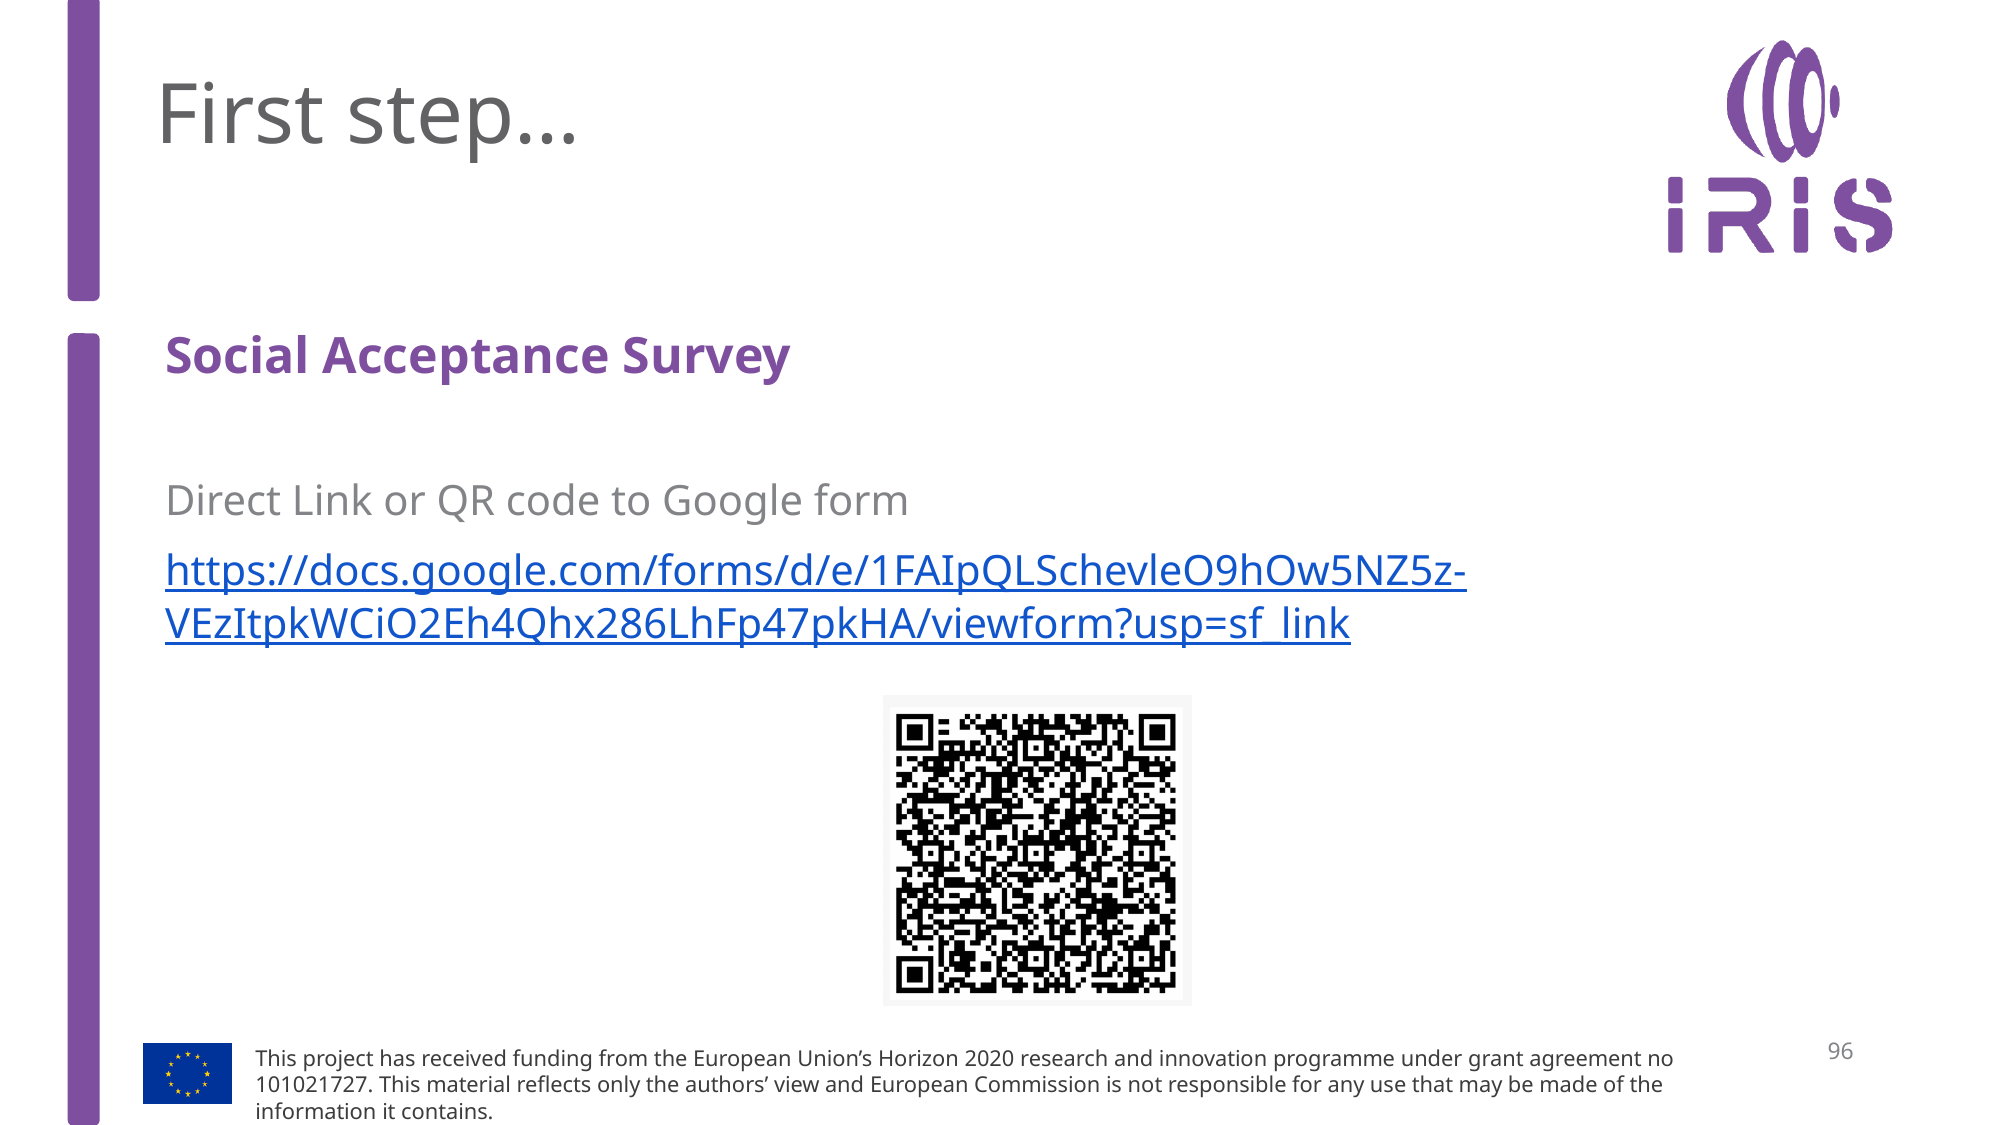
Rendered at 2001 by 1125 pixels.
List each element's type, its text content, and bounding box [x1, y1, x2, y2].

title First step… [140, 31, 1566, 201]
picture [143, 1043, 232, 1104]
picture [1634, 0, 1929, 281]
picture [882, 695, 1192, 1006]
slide_number 96 [1812, 1029, 1888, 1089]
text_box Social Acceptance Survey Direct Link or QR code to Google form https://docs.google.com/forms/d/e/1FAIpQLSchevleO9hOw5NZ5z-VEzItpkWCiO2Eh4Qhx286LhFp47pkHA/viewform?usp=sf_link [150, 311, 1850, 785]
